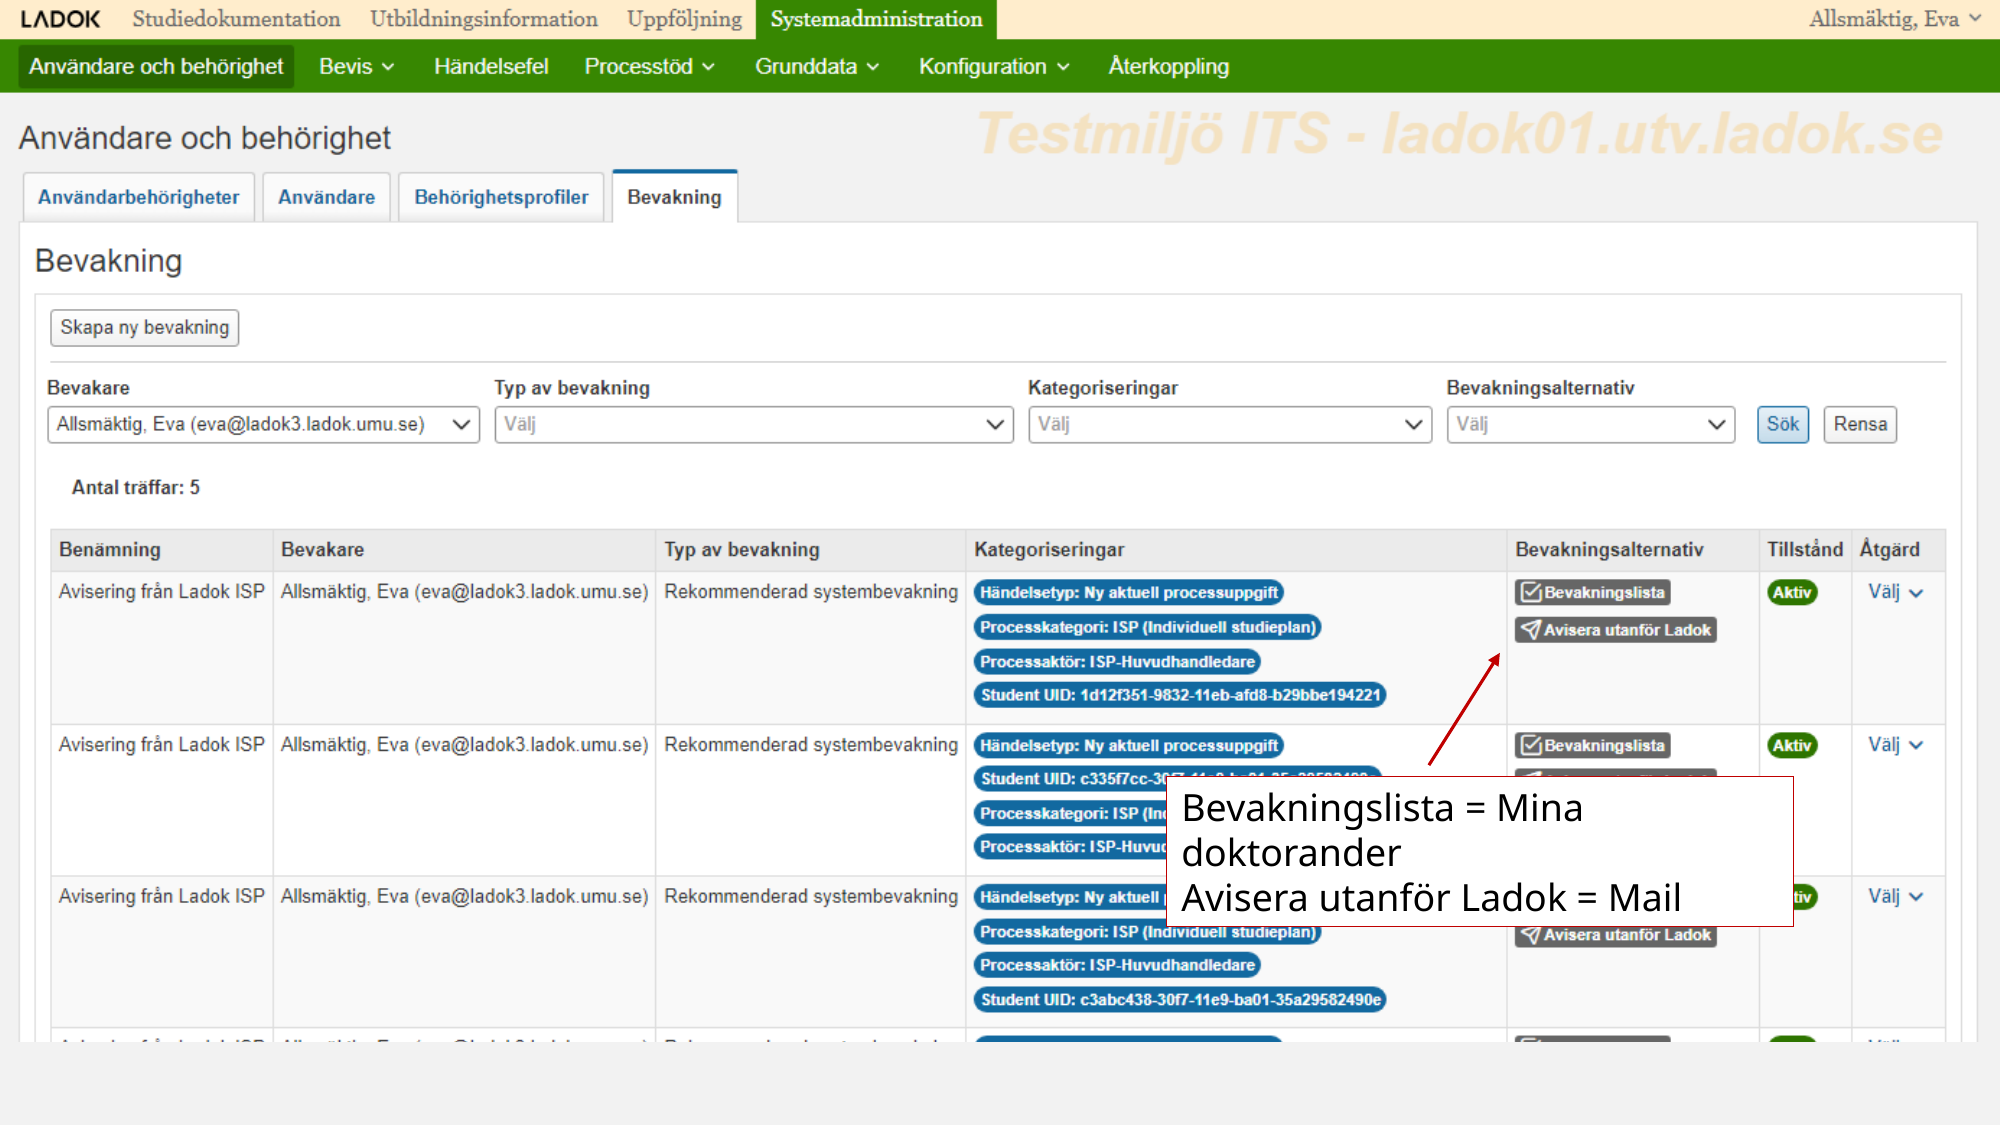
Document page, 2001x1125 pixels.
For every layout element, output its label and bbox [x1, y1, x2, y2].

text_box [1428, 652, 1501, 766]
picture [0, 0, 2000, 1042]
